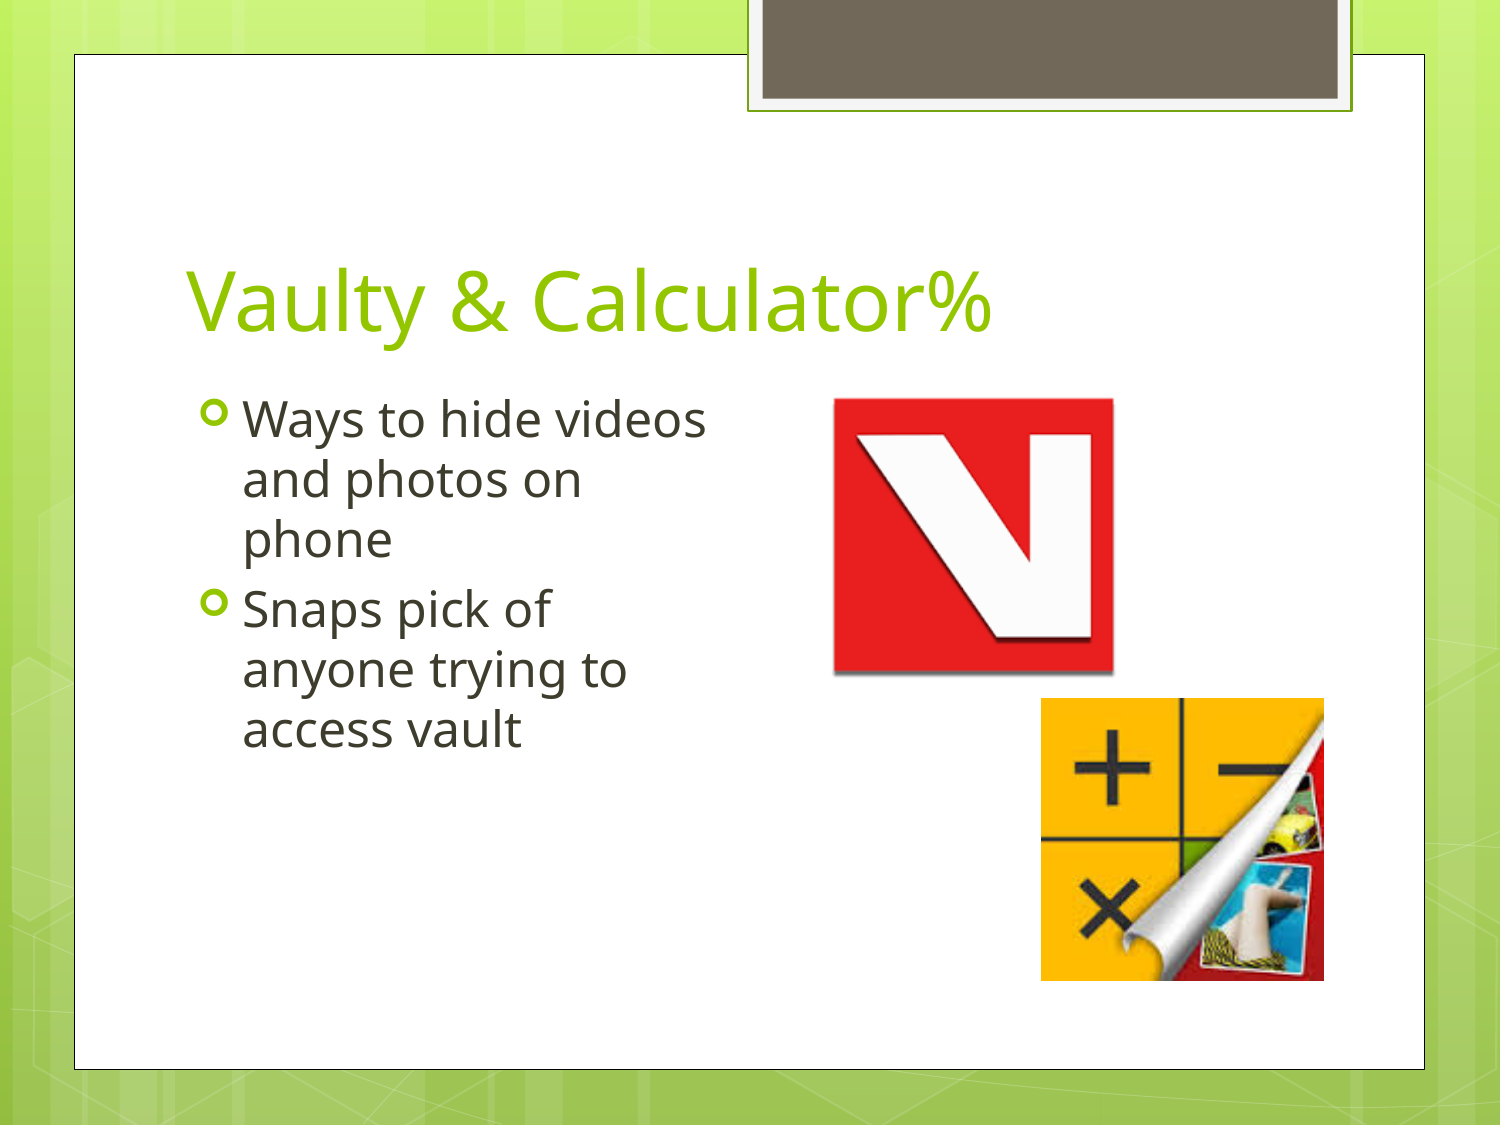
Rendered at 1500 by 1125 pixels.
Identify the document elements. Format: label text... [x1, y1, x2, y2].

title Vaulty & Calculator% [171, 168, 1324, 357]
picture [1041, 698, 1324, 981]
list Ways to hide videos and photos on phone Snaps pick of anyone trying to access vault [171, 379, 732, 953]
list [817, 379, 1131, 699]
